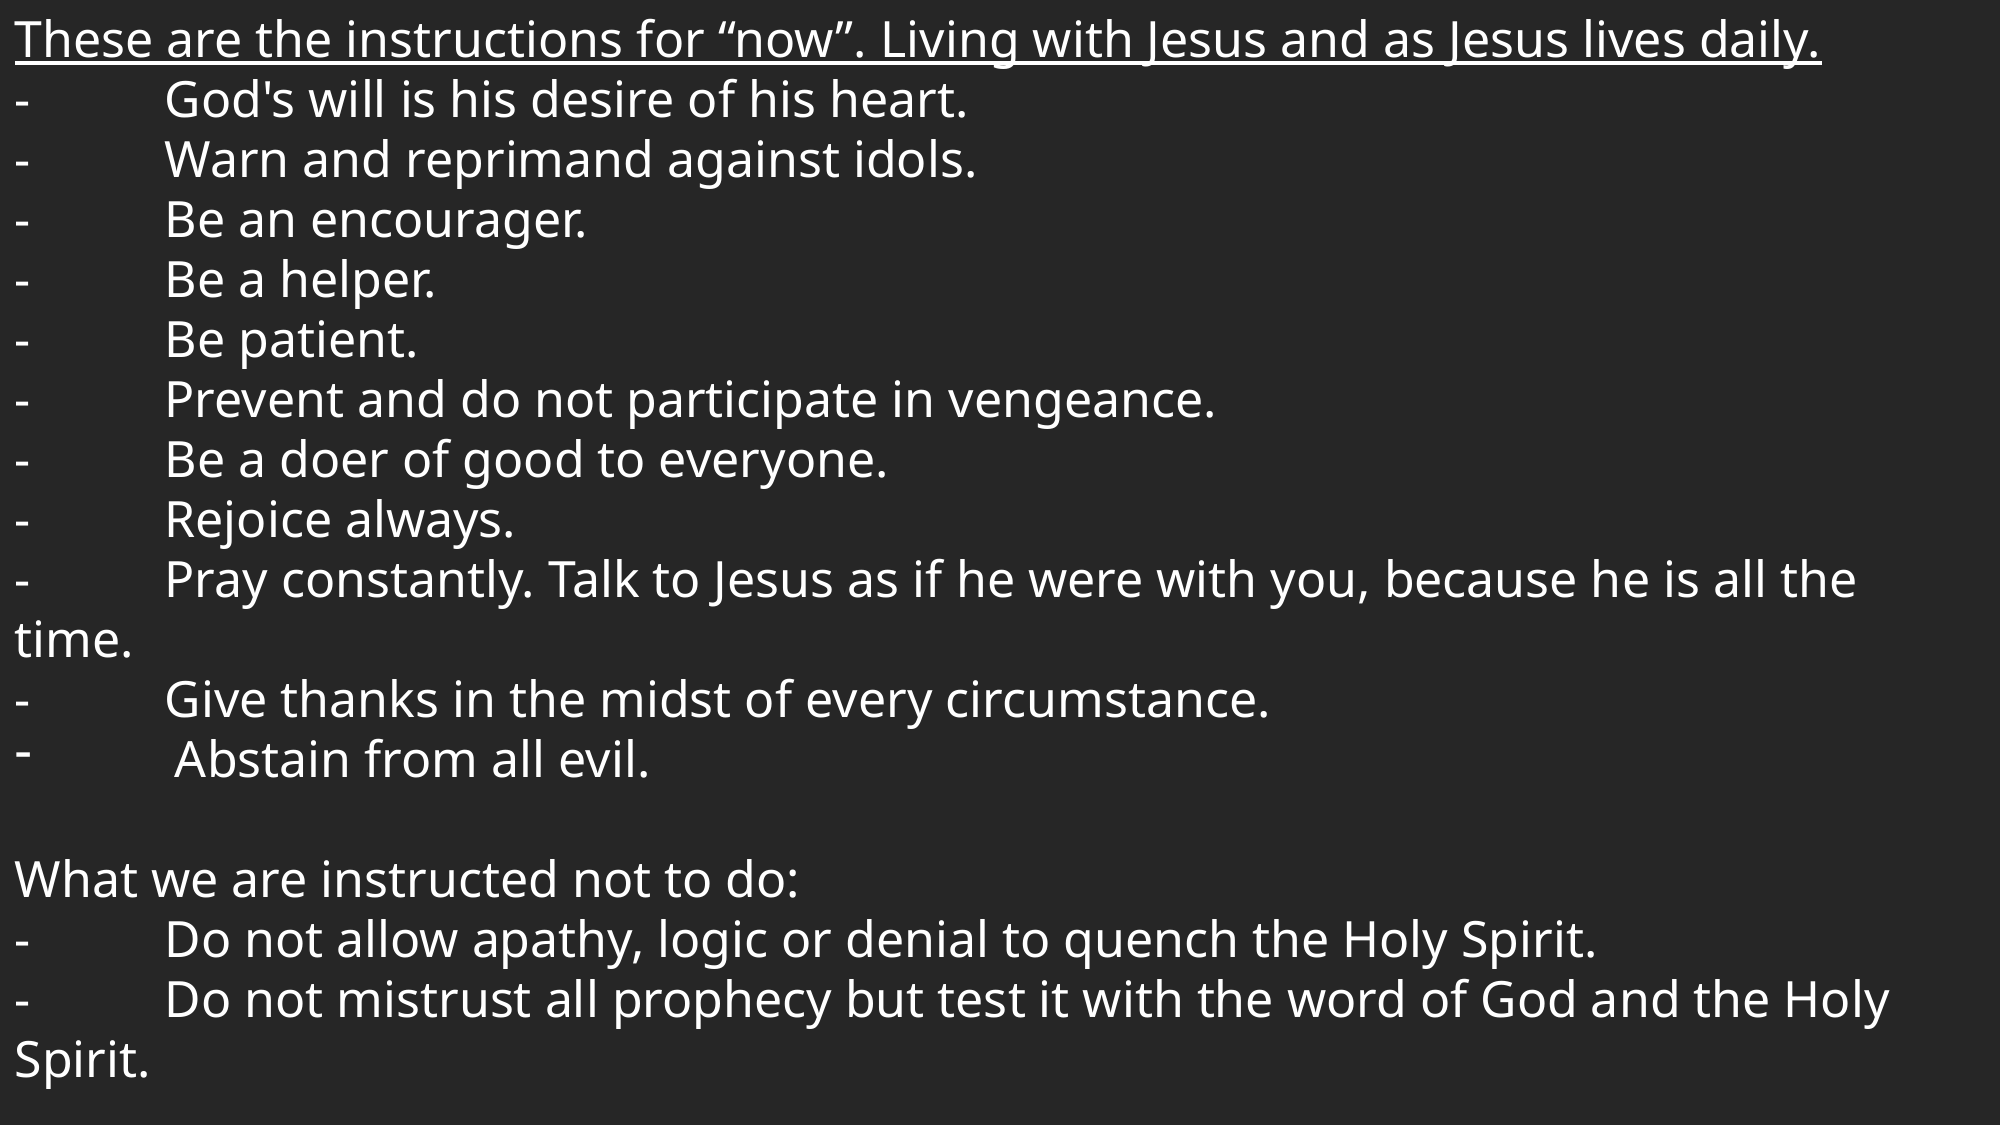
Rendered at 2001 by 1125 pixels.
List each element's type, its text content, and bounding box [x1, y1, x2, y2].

text_box These are the instructions for “now”. Living with Jesus and as Jesus lives daily. - God's will is his desire of his heart. - Warn and reprimand against idols. - Be an encourager. - Be a helper. - Be patient. - Prevent and do not participate in vengeance. - Be a doer of good to everyone. - Rejoice always. - Pray constantly. Talk to Jesus as if he were with you, because he is all the time. - Give thanks in the midst of every circumstance. Abstain from all evil. What we are instructed not to do: - Do not allow apathy, logic or denial to quench the Holy Spirit. - Do not mistrust all prophecy but test it with the word of God and the Holy Spirit. [0, 0, 2000, 1095]
